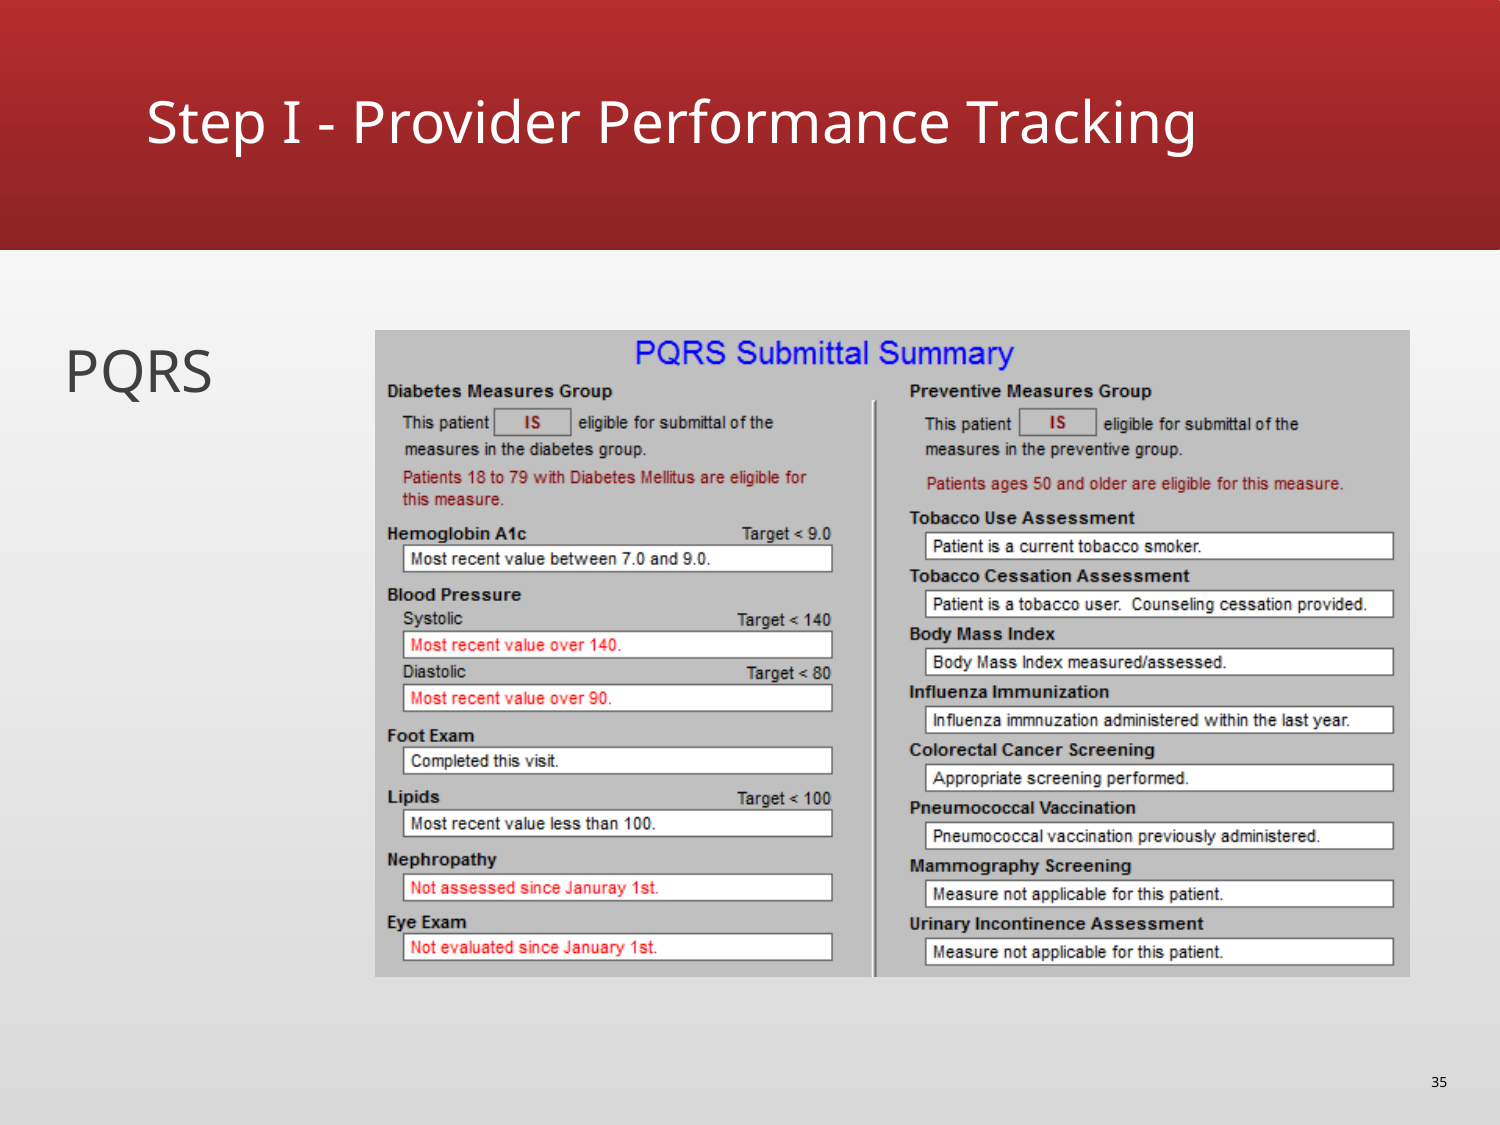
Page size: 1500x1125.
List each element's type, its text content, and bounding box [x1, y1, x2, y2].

title Step I - Provider Performance Tracking [131, 16, 1369, 234]
slide_number 35 [1359, 1063, 1463, 1103]
picture [374, 330, 1410, 977]
text_box PQRS [50, 326, 238, 412]
